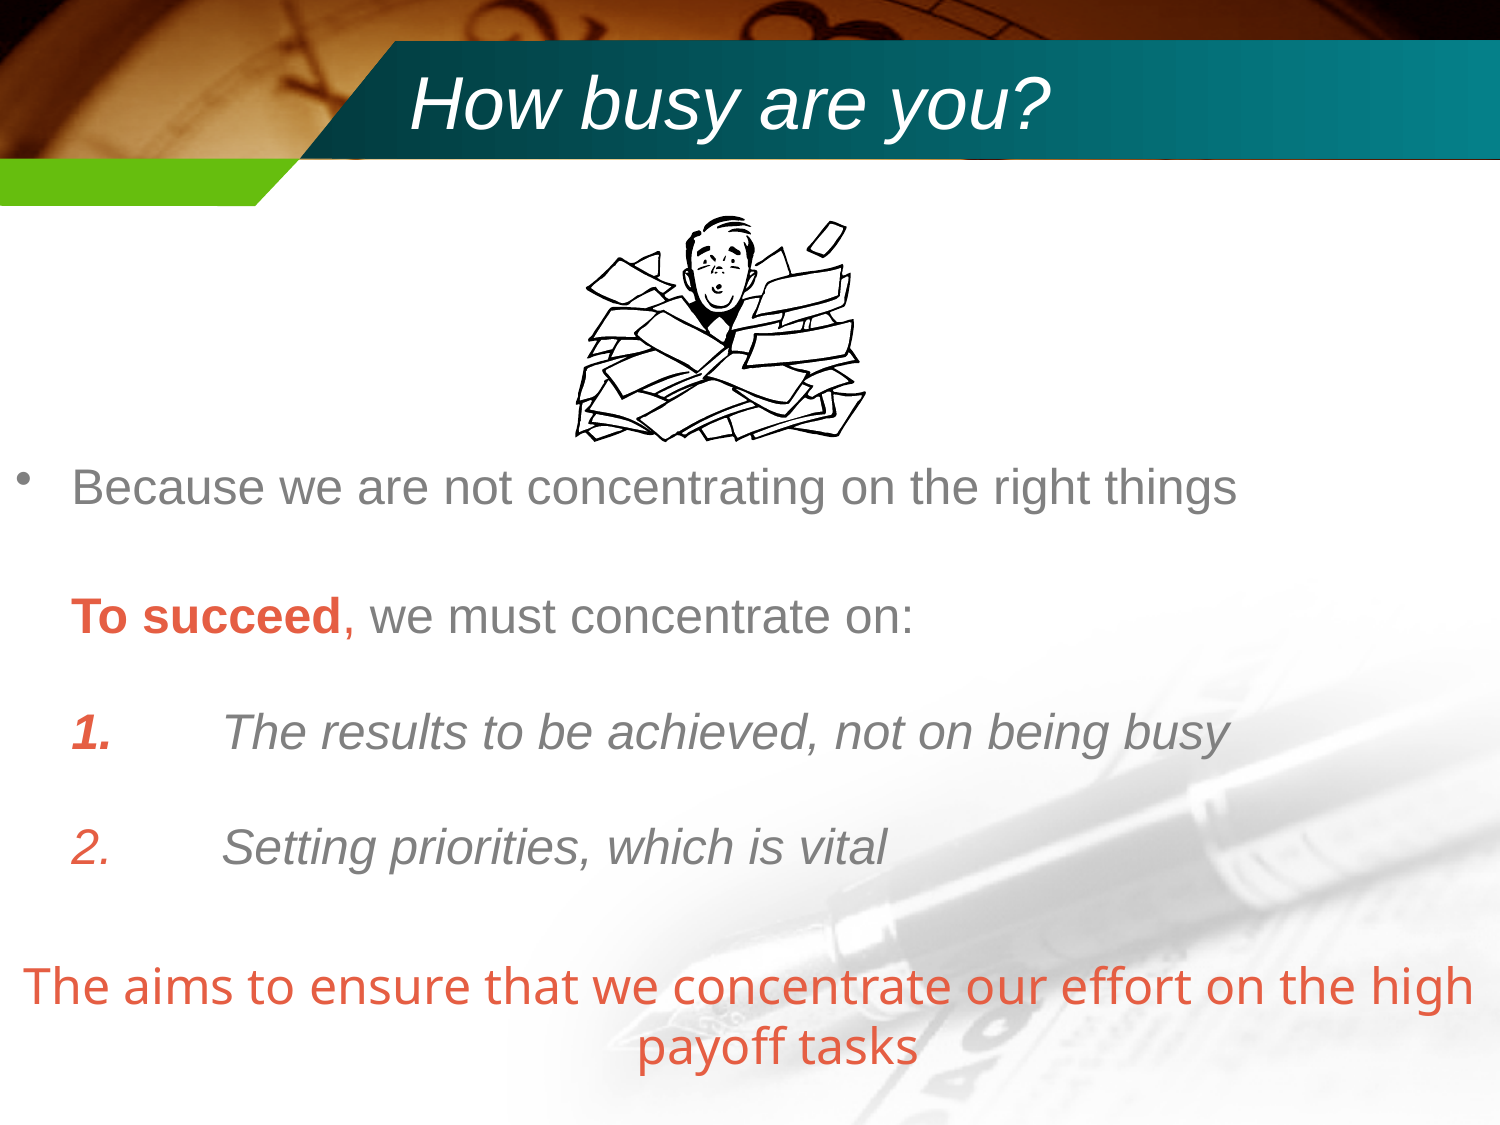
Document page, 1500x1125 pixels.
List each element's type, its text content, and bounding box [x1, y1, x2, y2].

picture [574, 212, 867, 443]
picture [0, 0, 1500, 158]
list Because we are not concentrating on the right things To succeed, we must concentrate on: 1. The results to be achieved, not on being busy 2. Setting priorities, which is vital The aims to ensure that we concentrate our effort on the high payoff tasks [0, 237, 1500, 1125]
title How busy are you? [394, 37, 1433, 163]
